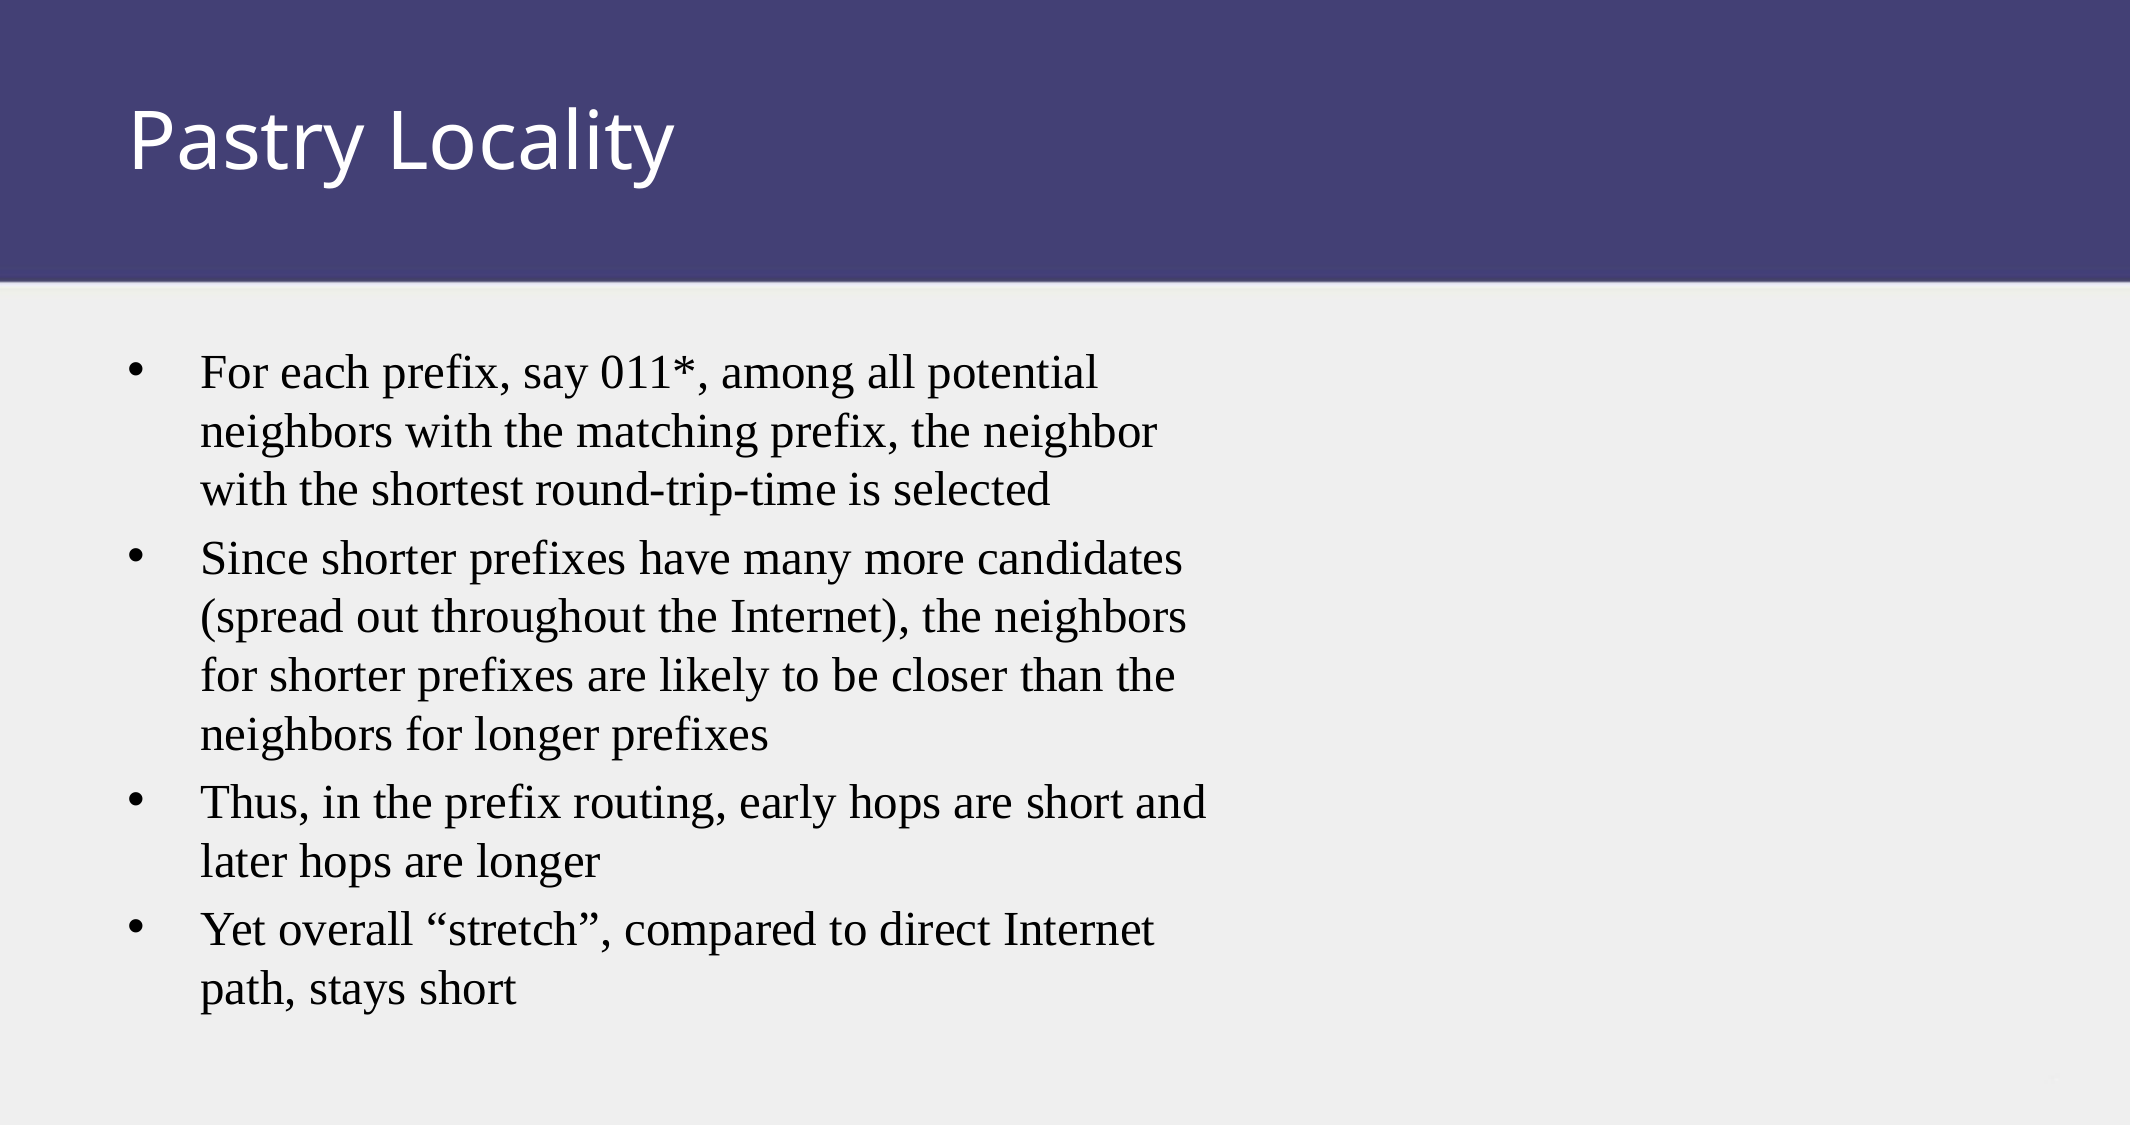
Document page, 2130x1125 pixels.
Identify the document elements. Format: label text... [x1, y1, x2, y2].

picture [0, 0, 2130, 1125]
title Pastry Locality [106, 45, 2059, 230]
list For each prefix, say 011*, among all potential neighbors with the matching prefix, the neighbor with the shortest round-trip-time is selected Since shorter prefixes have many more candidates (spread out throughout the Internet), the neighbors for shorter prefixes are likely to be closer than the neighbors for longer prefixes Thus, in the prefix routing, early hops are short and later hops are longer Yet overall “stretch”, compared to direct Internet path, stays short [106, 329, 1261, 1030]
